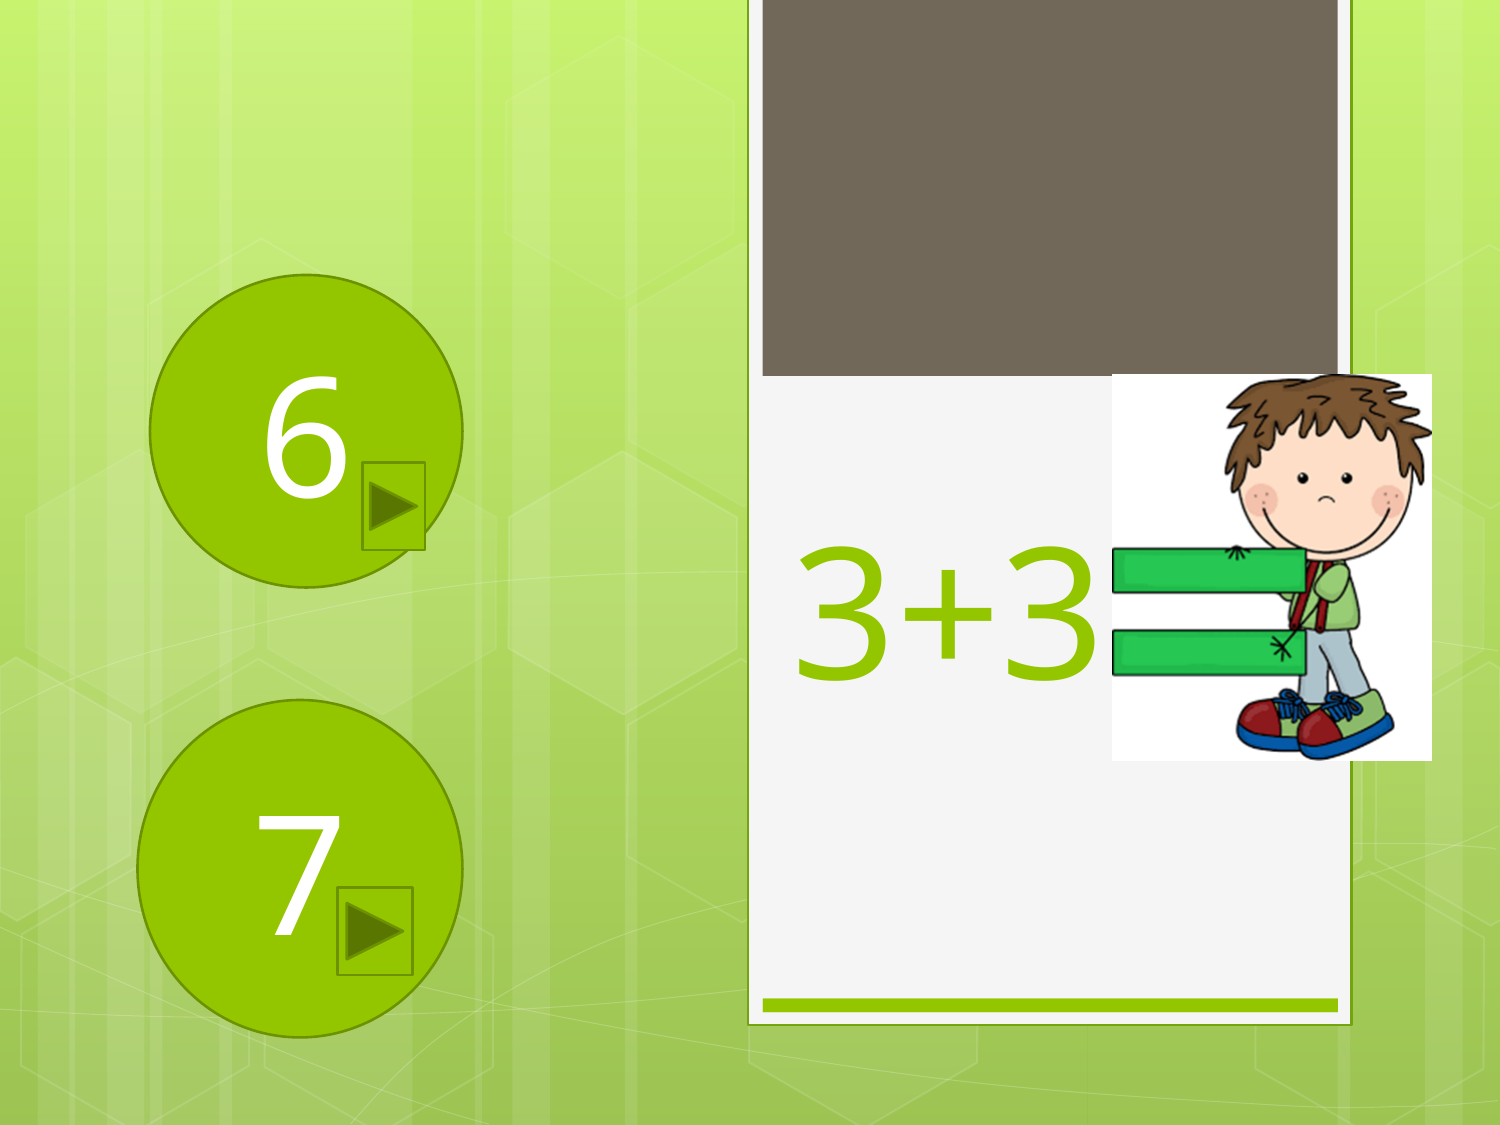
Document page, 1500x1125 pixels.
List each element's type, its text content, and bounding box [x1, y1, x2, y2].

text_box [336, 886, 414, 976]
title 3+3= [776, 444, 1106, 724]
text_box 6 [148, 273, 464, 589]
picture [1112, 374, 1432, 762]
text_box 7 [136, 698, 464, 1039]
text_box [361, 461, 426, 551]
